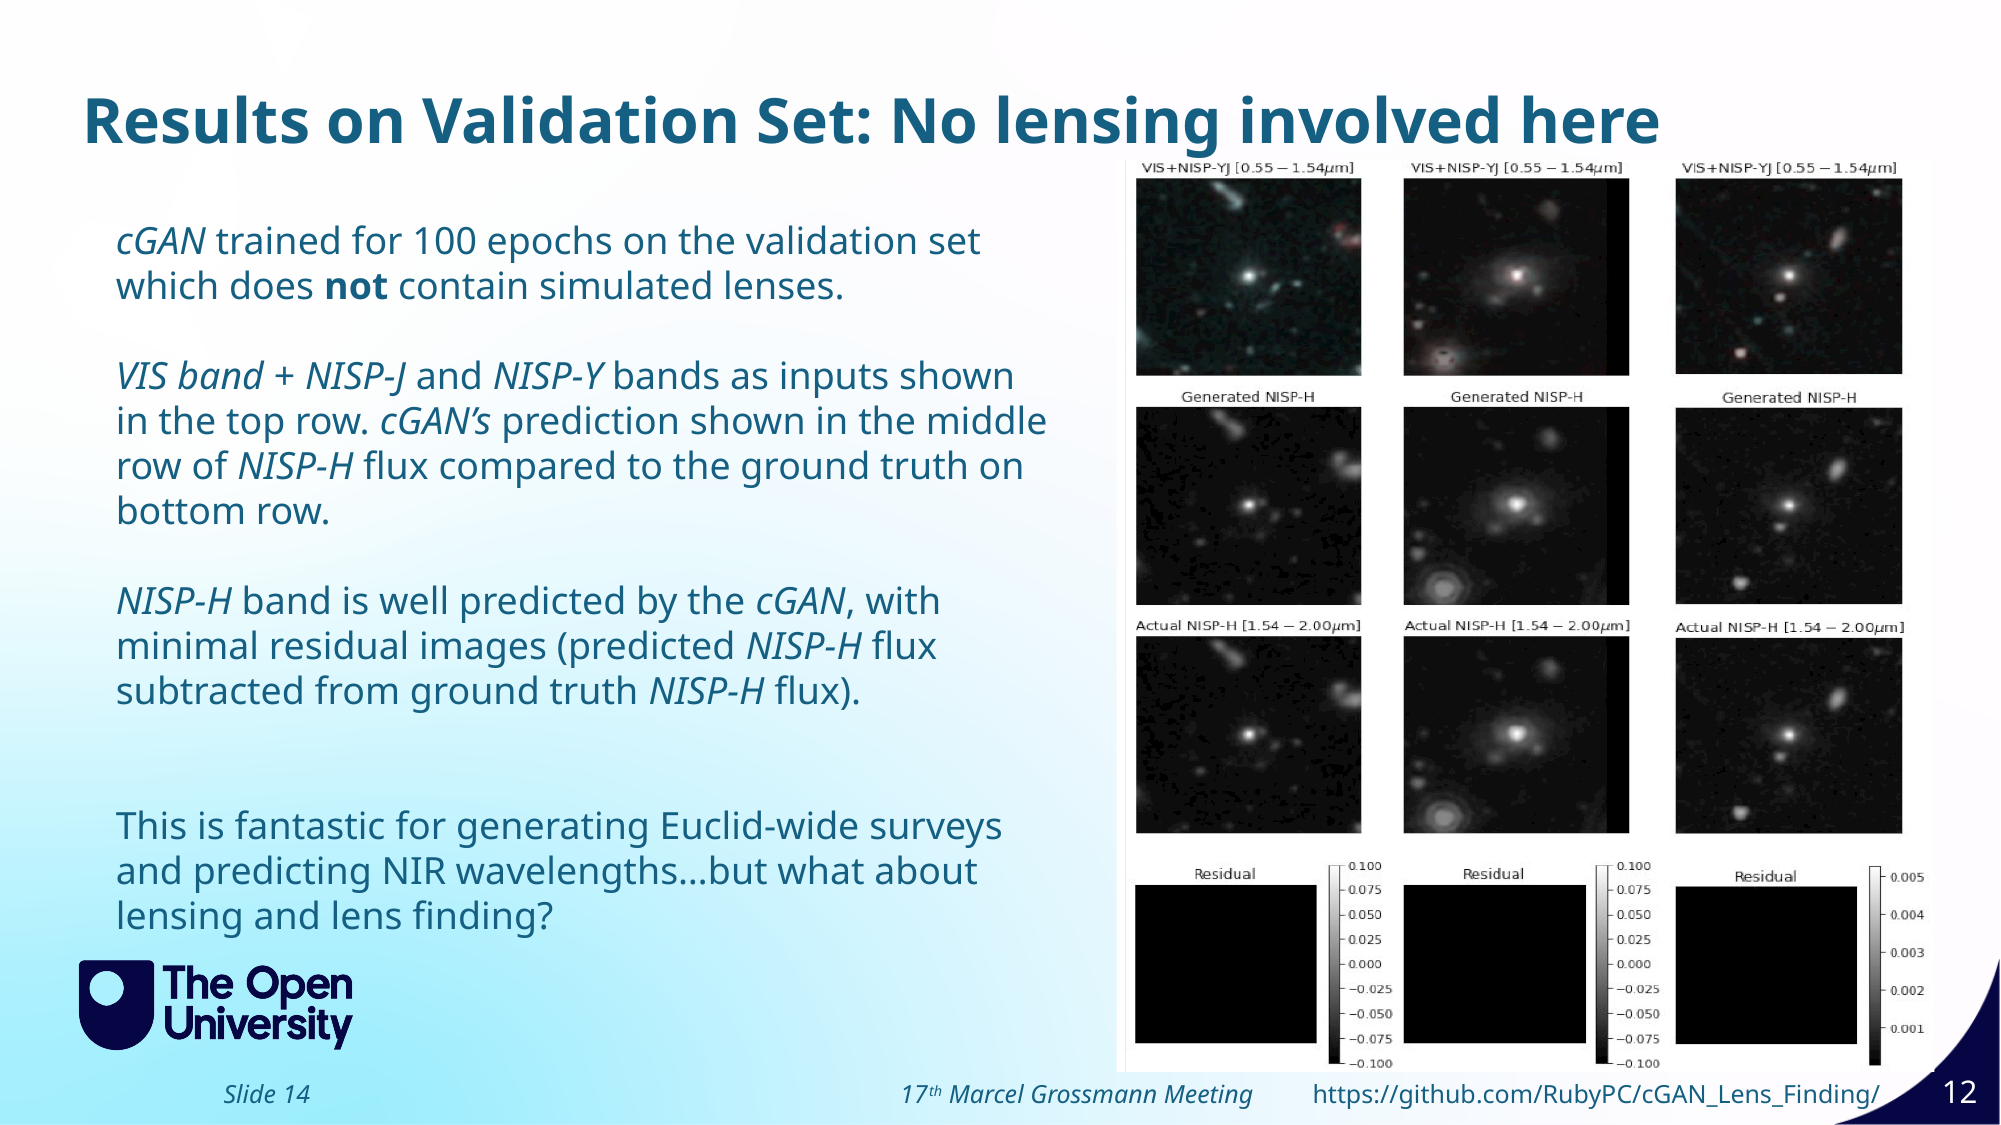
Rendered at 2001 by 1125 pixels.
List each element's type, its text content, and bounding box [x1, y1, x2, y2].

text_box cGAN trained for 100 epochs on the validation set which does not contain simulated lenses. VIS band + NISP-J and NISP-Y bands as inputs shown in the top row. cGAN’s prediction shown in the middle row of NISP-H flux compared to the ground truth on bottom row. NISP-H band is well predicted by the cGAN, with minimal residual images (predicted NISP-H flux subtracted from ground truth NISP-H flux). This is fantastic for generating Euclid-wide surveys and predicting NIR wavelengths…but what about lensing and lens finding? [101, 209, 1070, 944]
picture [77, 956, 358, 1053]
text_box Slide 14 17th Marcel Grossmann Meeting https://github.com/RubyPC/cGAN_Lens_Finding/ [0, 1071, 1896, 1125]
text_box Results on Validation Set: No lensing involved here [67, 66, 1818, 148]
picture [1116, 159, 2000, 1125]
